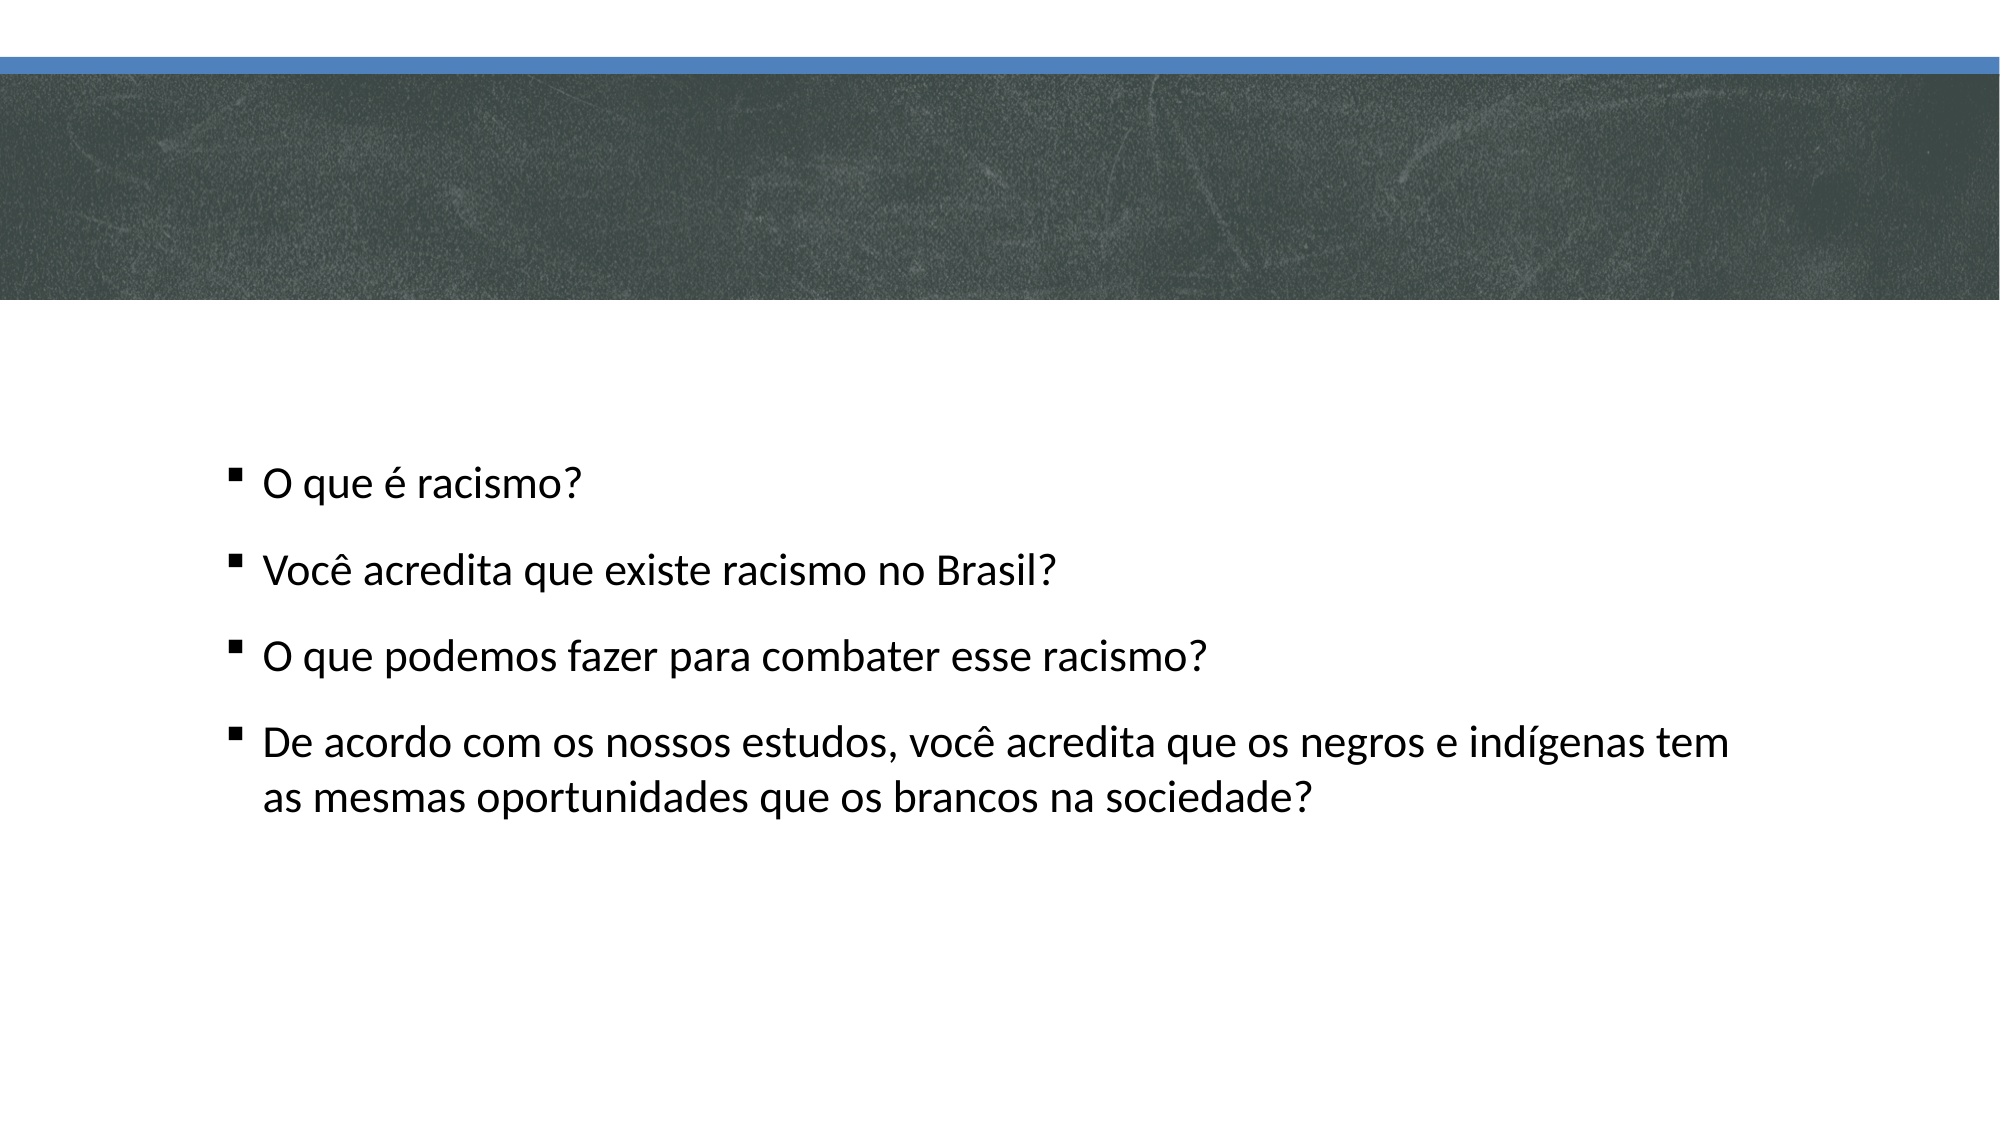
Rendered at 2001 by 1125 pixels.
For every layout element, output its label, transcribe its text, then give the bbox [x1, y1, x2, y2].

list O que é racismo? Você acredita que existe racismo no Brasil? O que podemos fazer para combater esse racismo? De acordo com os nossos estudos, você acredita que os negros e indígenas tem as mesmas oportunidades que os brancos na sociedade? [210, 359, 1790, 1014]
picture [0, 74, 2000, 300]
